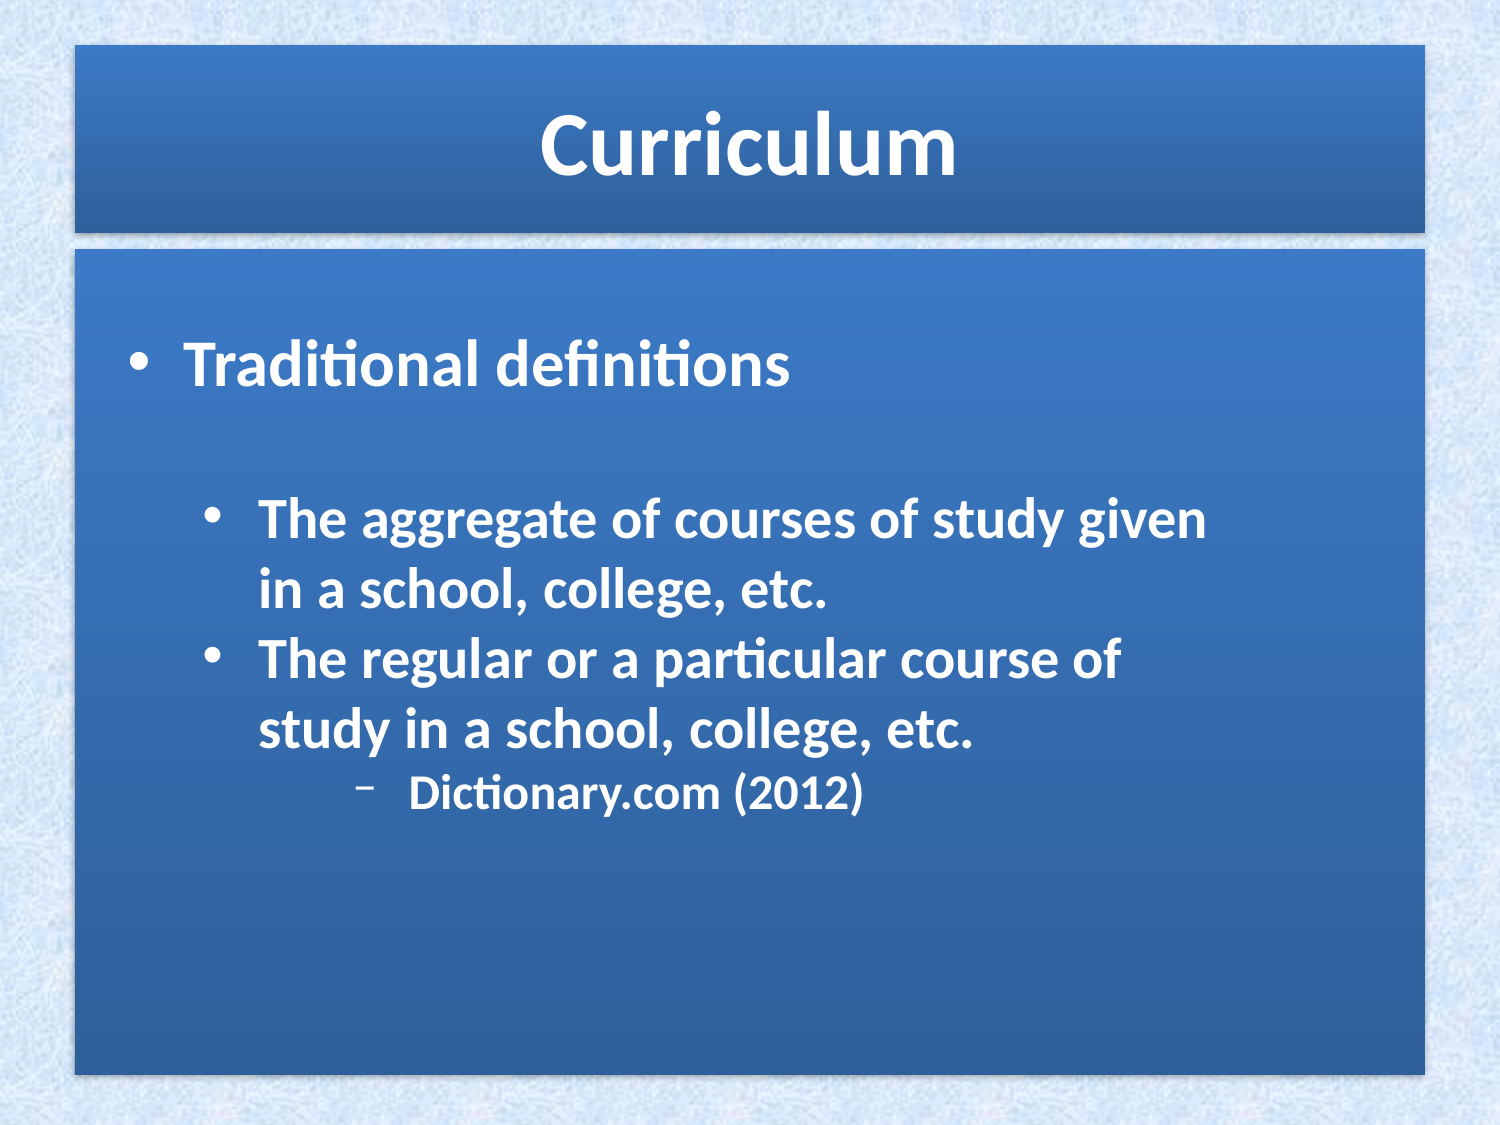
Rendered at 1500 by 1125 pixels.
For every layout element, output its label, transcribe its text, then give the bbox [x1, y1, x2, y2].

picture [0, 0, 1500, 1125]
title Curriculum [75, 45, 1425, 233]
text_box [74, 249, 1425, 1075]
text_box Traditional definitions The aggregate of courses of study given in a school, college, etc. The regular or a particular course of study in a school, college, etc. Dictionary.com (2012) [112, 312, 1275, 828]
